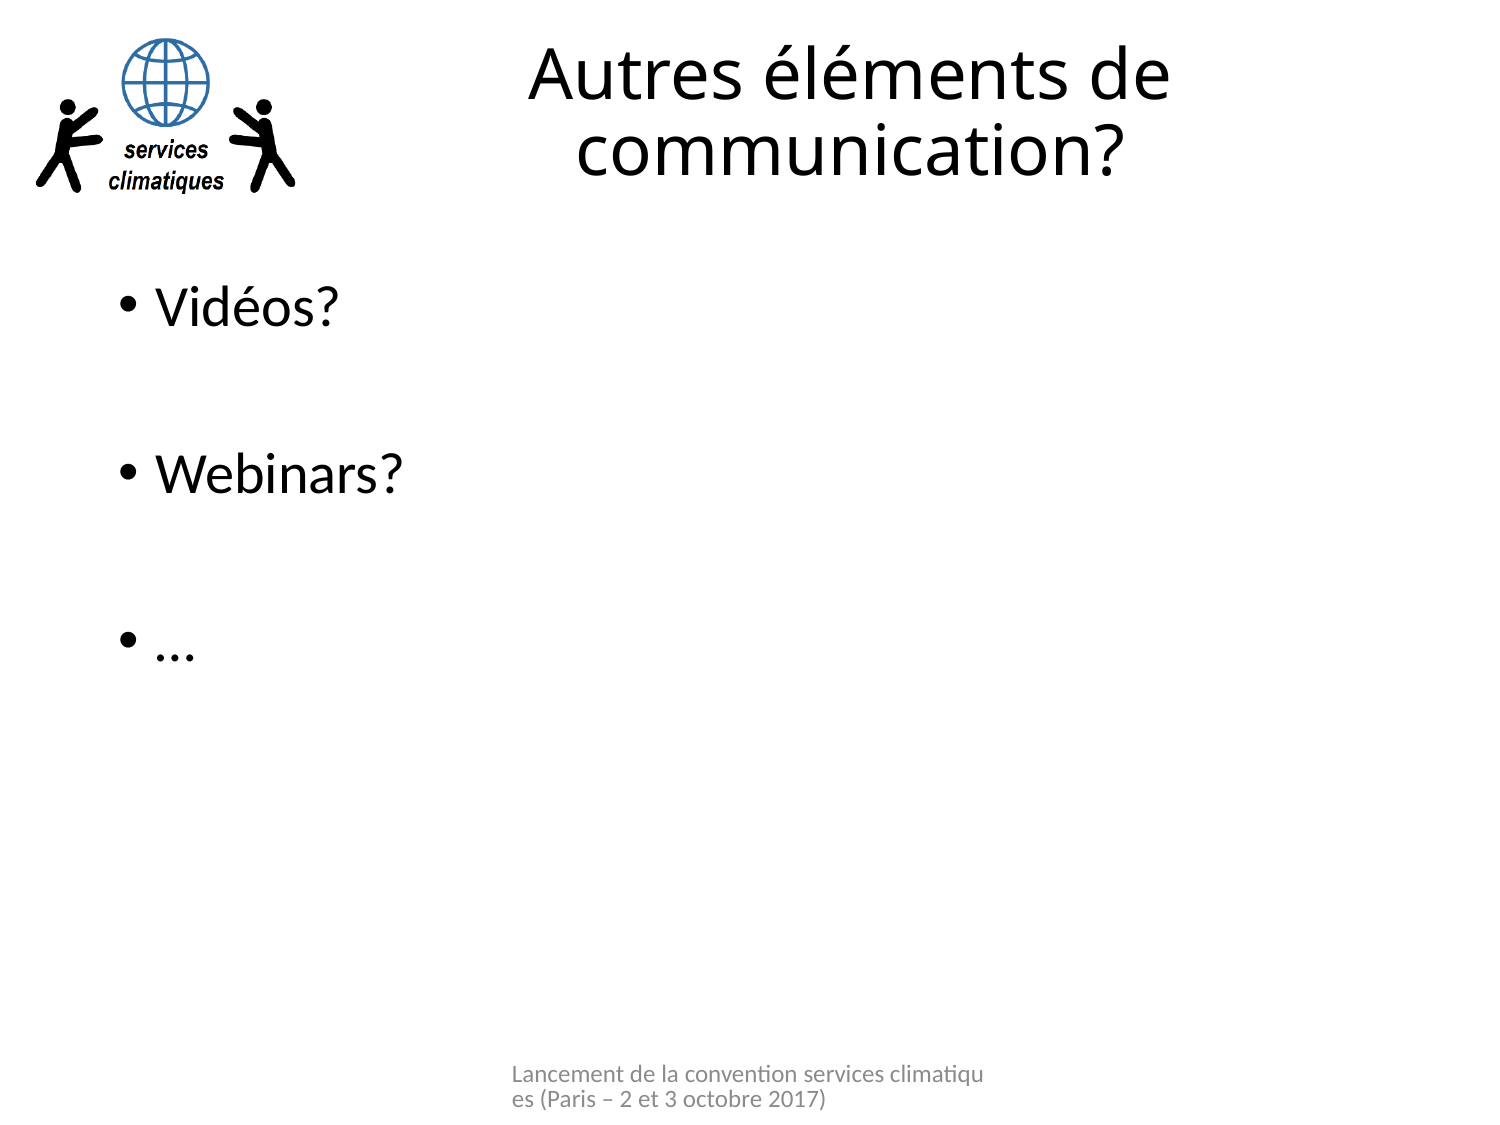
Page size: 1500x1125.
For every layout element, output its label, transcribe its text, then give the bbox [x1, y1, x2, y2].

title Autres éléments de communication? [304, 30, 1397, 200]
list Vidéos? Webinars? … [103, 268, 1397, 1014]
footer Lancement de la convention services climatiques (Paris – 2 et 3 octobre 2017) [496, 1042, 1004, 1103]
picture [25, 30, 304, 200]
